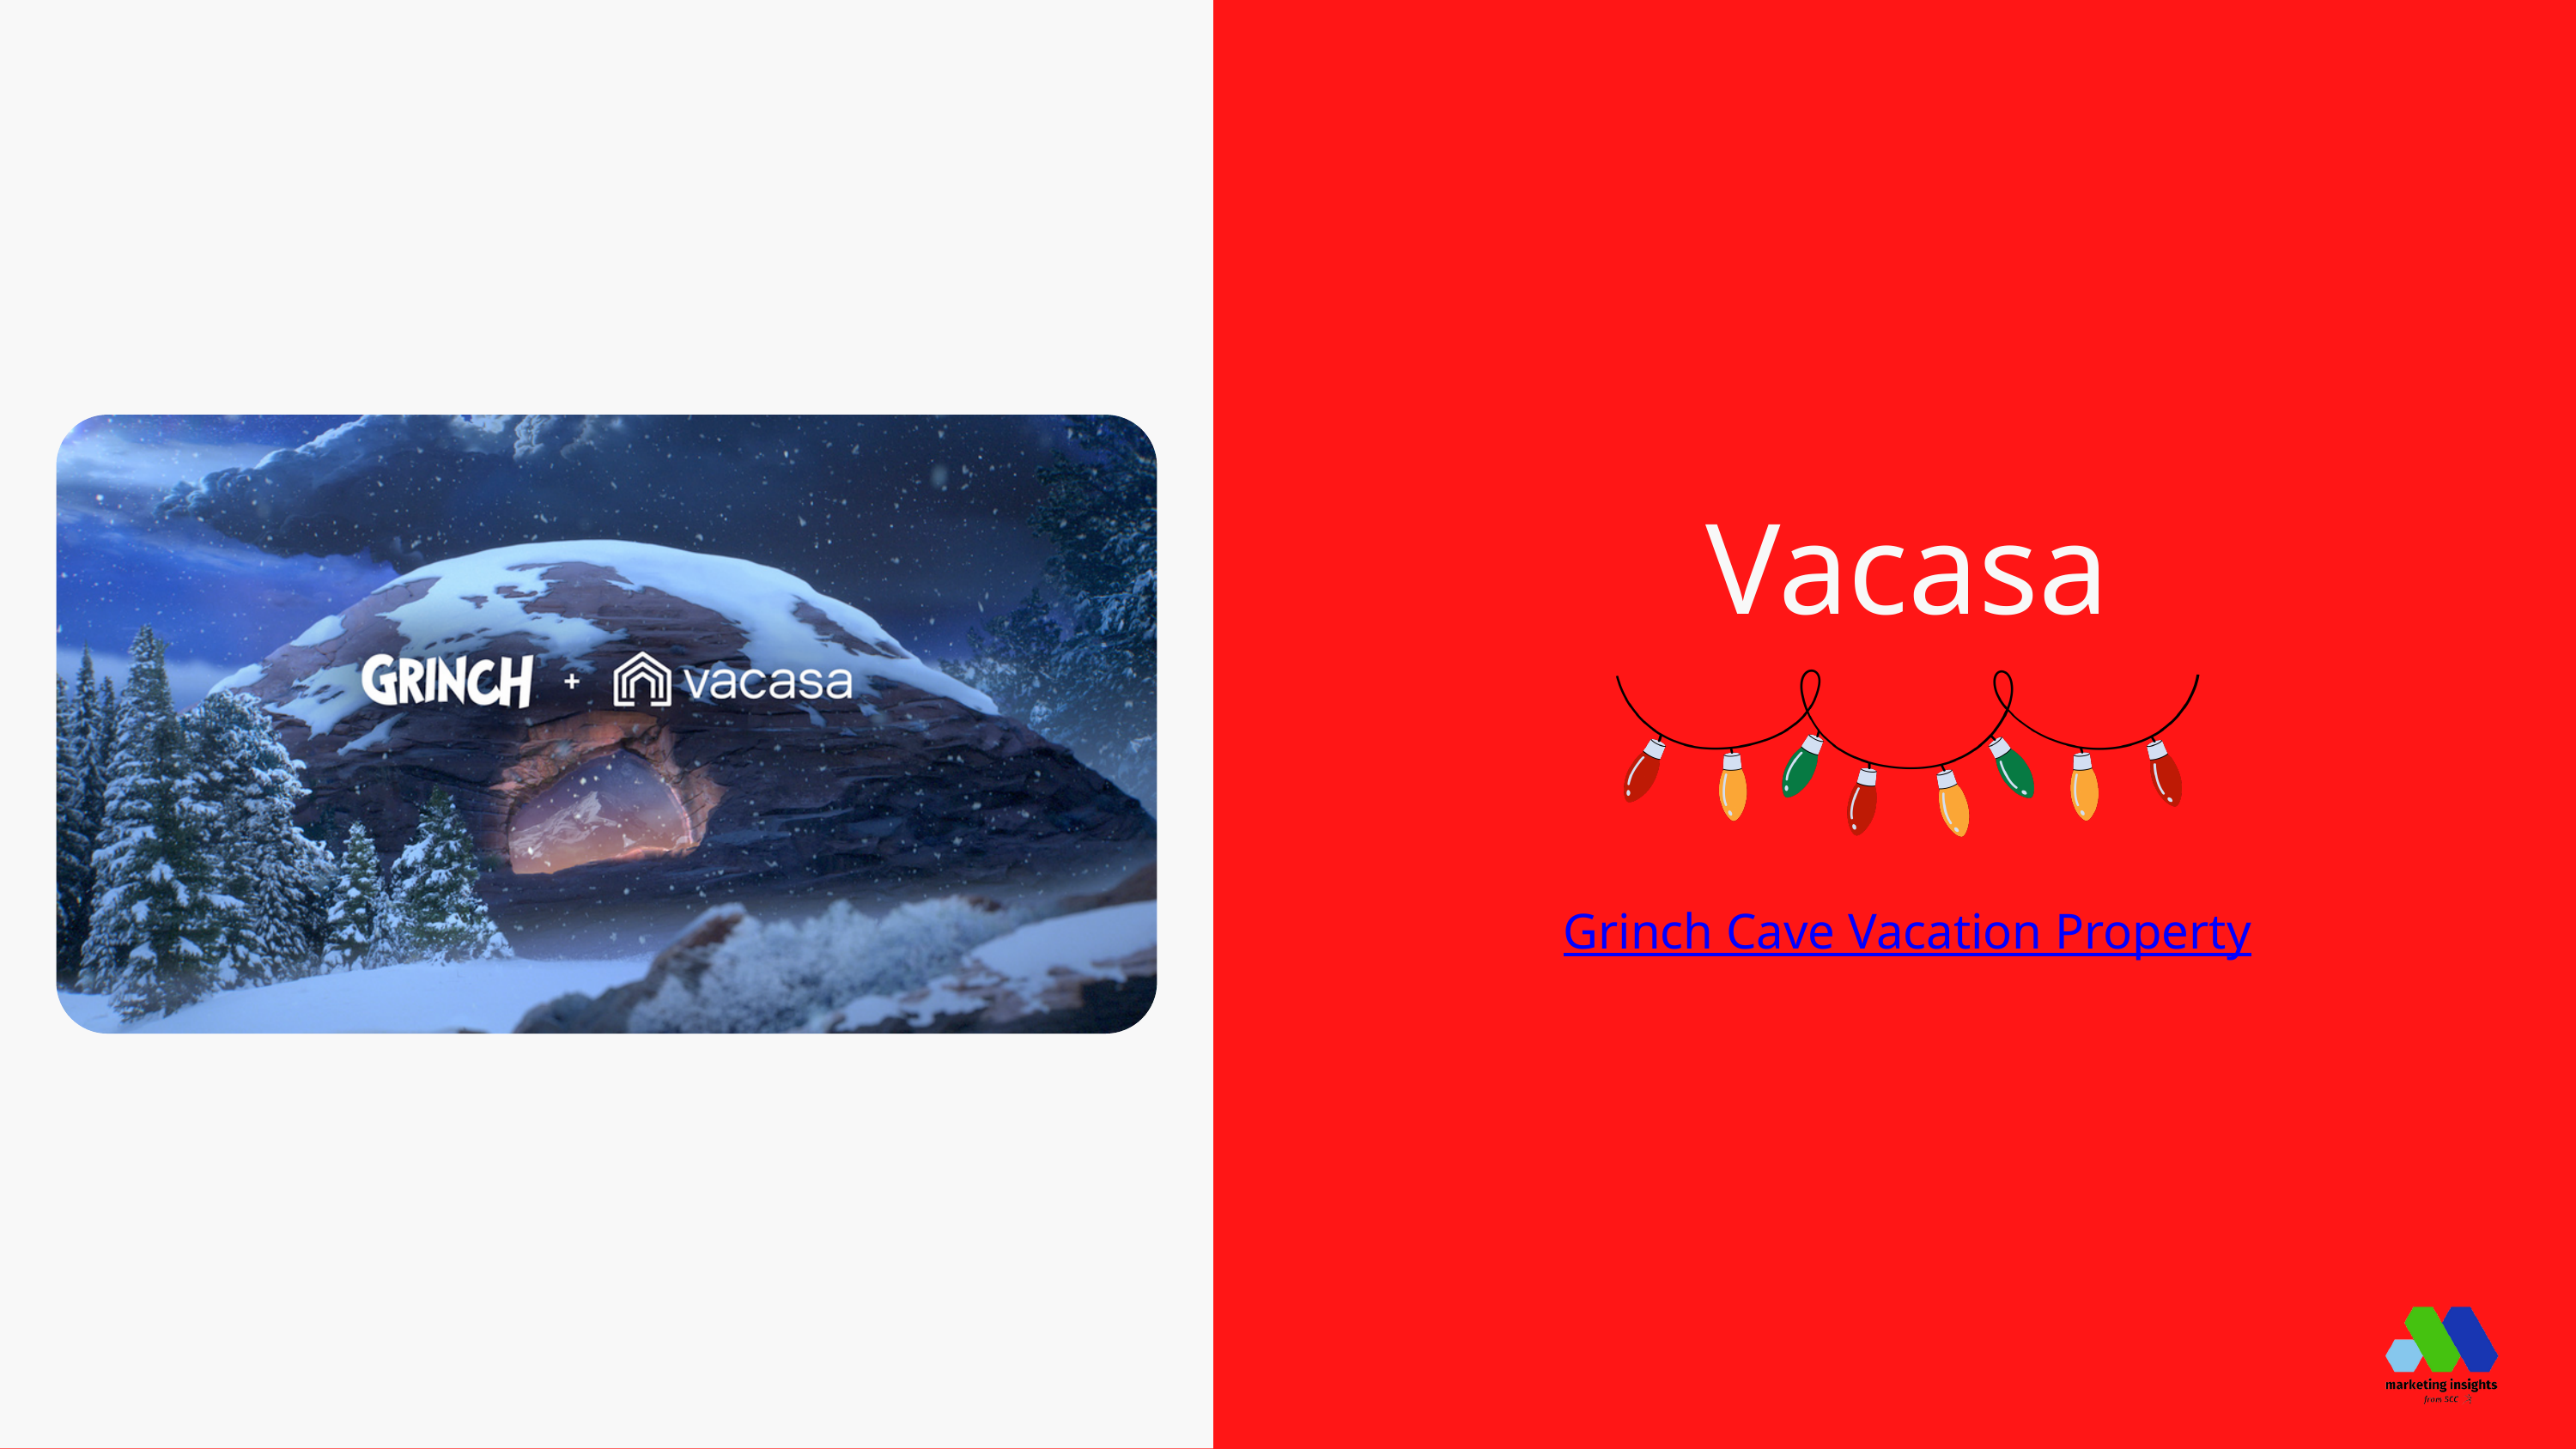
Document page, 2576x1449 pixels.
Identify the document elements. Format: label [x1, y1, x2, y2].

text_box [1383, 488, 2432, 964]
picture [1615, 669, 2200, 839]
text_box [0, 0, 1213, 1449]
text_box [56, 414, 1157, 1034]
picture [2383, 1303, 2503, 1409]
